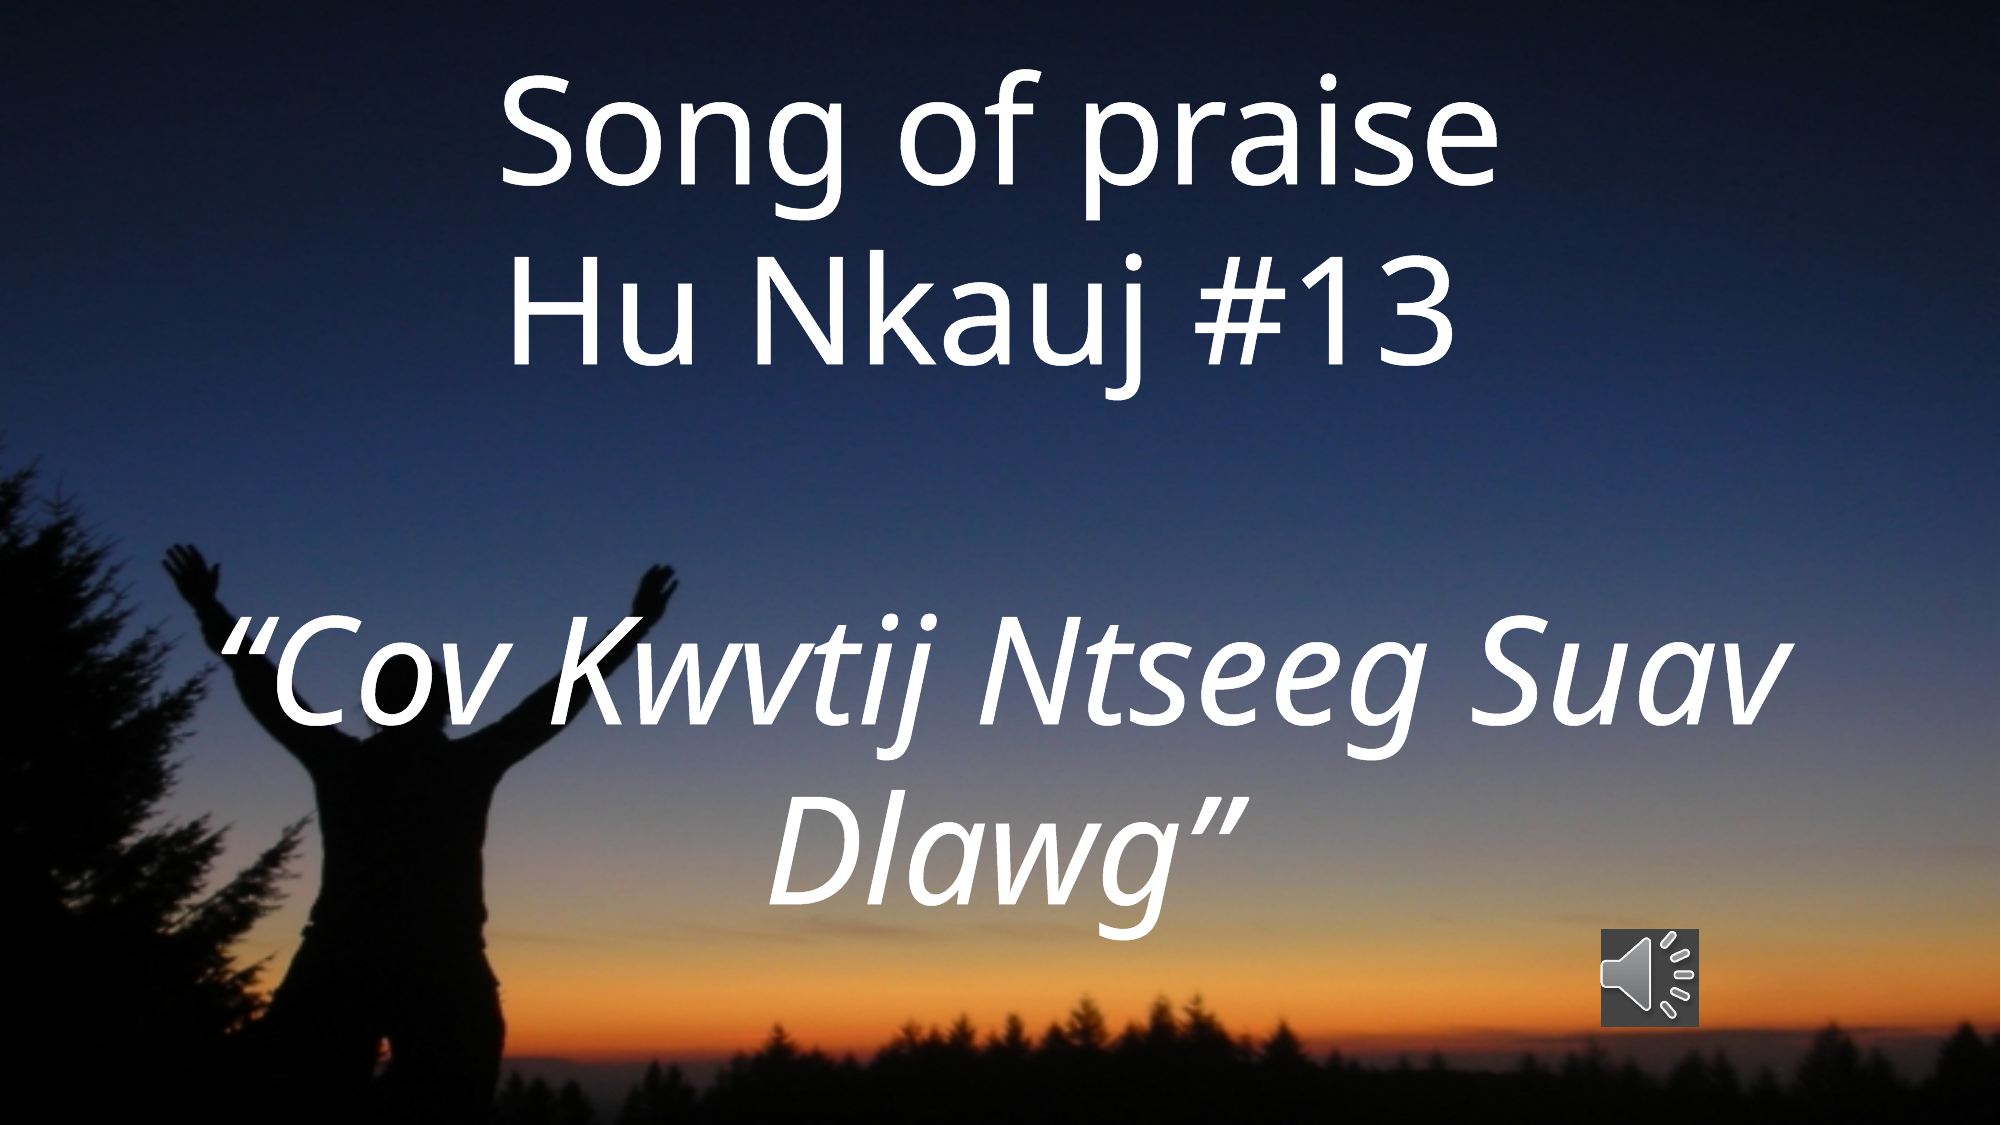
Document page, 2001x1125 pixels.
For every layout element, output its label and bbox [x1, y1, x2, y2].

picture [1599, 927, 1701, 1029]
list [0, 0, 2000, 1125]
